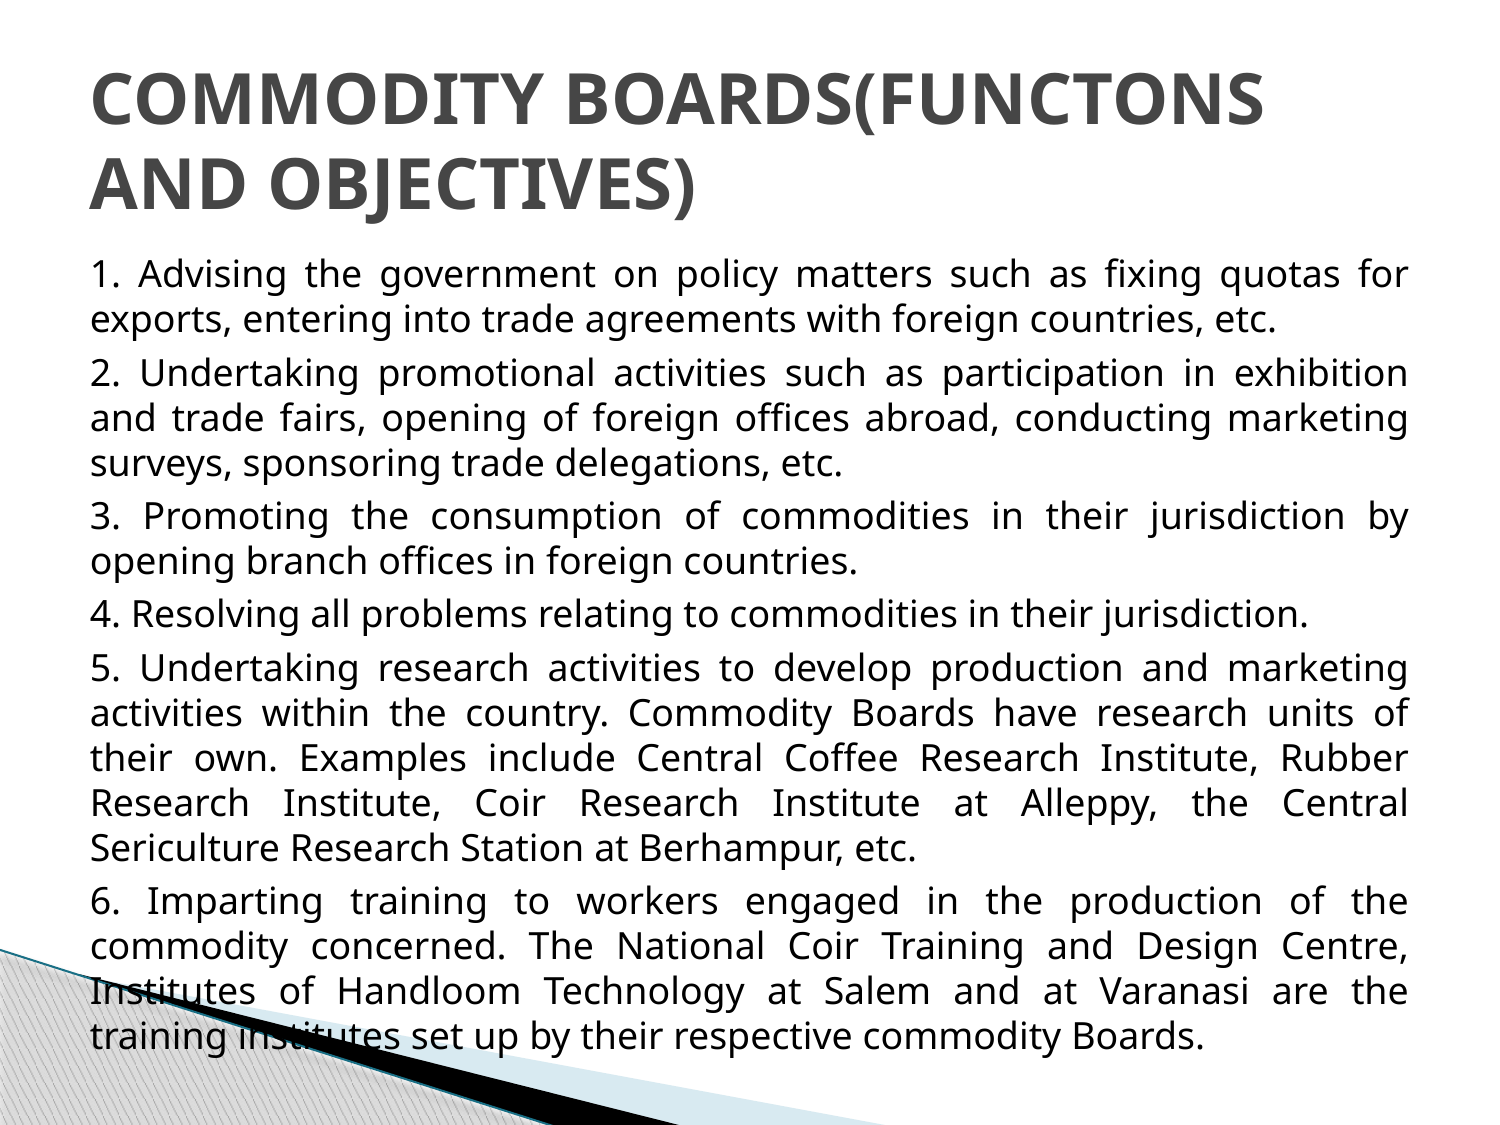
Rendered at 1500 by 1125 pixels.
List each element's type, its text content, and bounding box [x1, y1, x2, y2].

list 1. Advising the government on policy matters such as fixing quotas for exports, entering into trade agreements with foreign countries, etc. 2. Undertaking promotional activities such as participation in exhibition and trade fairs, opening of foreign offices abroad, conducting marketing surveys, sponsoring trade delegations, etc. 3. Promoting the consumption of commodities in their jurisdiction by opening branch offices in foreign countries. 4. Resolving all problems relating to commodities in their jurisdiction. 5. Undertaking research activities to develop production and marketing activities within the country. Commodity Boards have research units of their own. Examples include Central Coffee Research Institute, Rubber Research Institute, Coir Research Institute at Alleppy, the Central Sericulture Research Station at Berhampur, etc. 6. Imparting training to workers engaged in the production of the commodity concerned. The National Coir Training and Design Centre, Institutes of Handloom Technology at Salem and at Varanasi are the training institutes set up by their respective commodity Boards. [75, 243, 1425, 986]
title COMMODITY BOARDS(FUNCTONS AND OBJECTIVES) [75, 45, 1425, 233]
